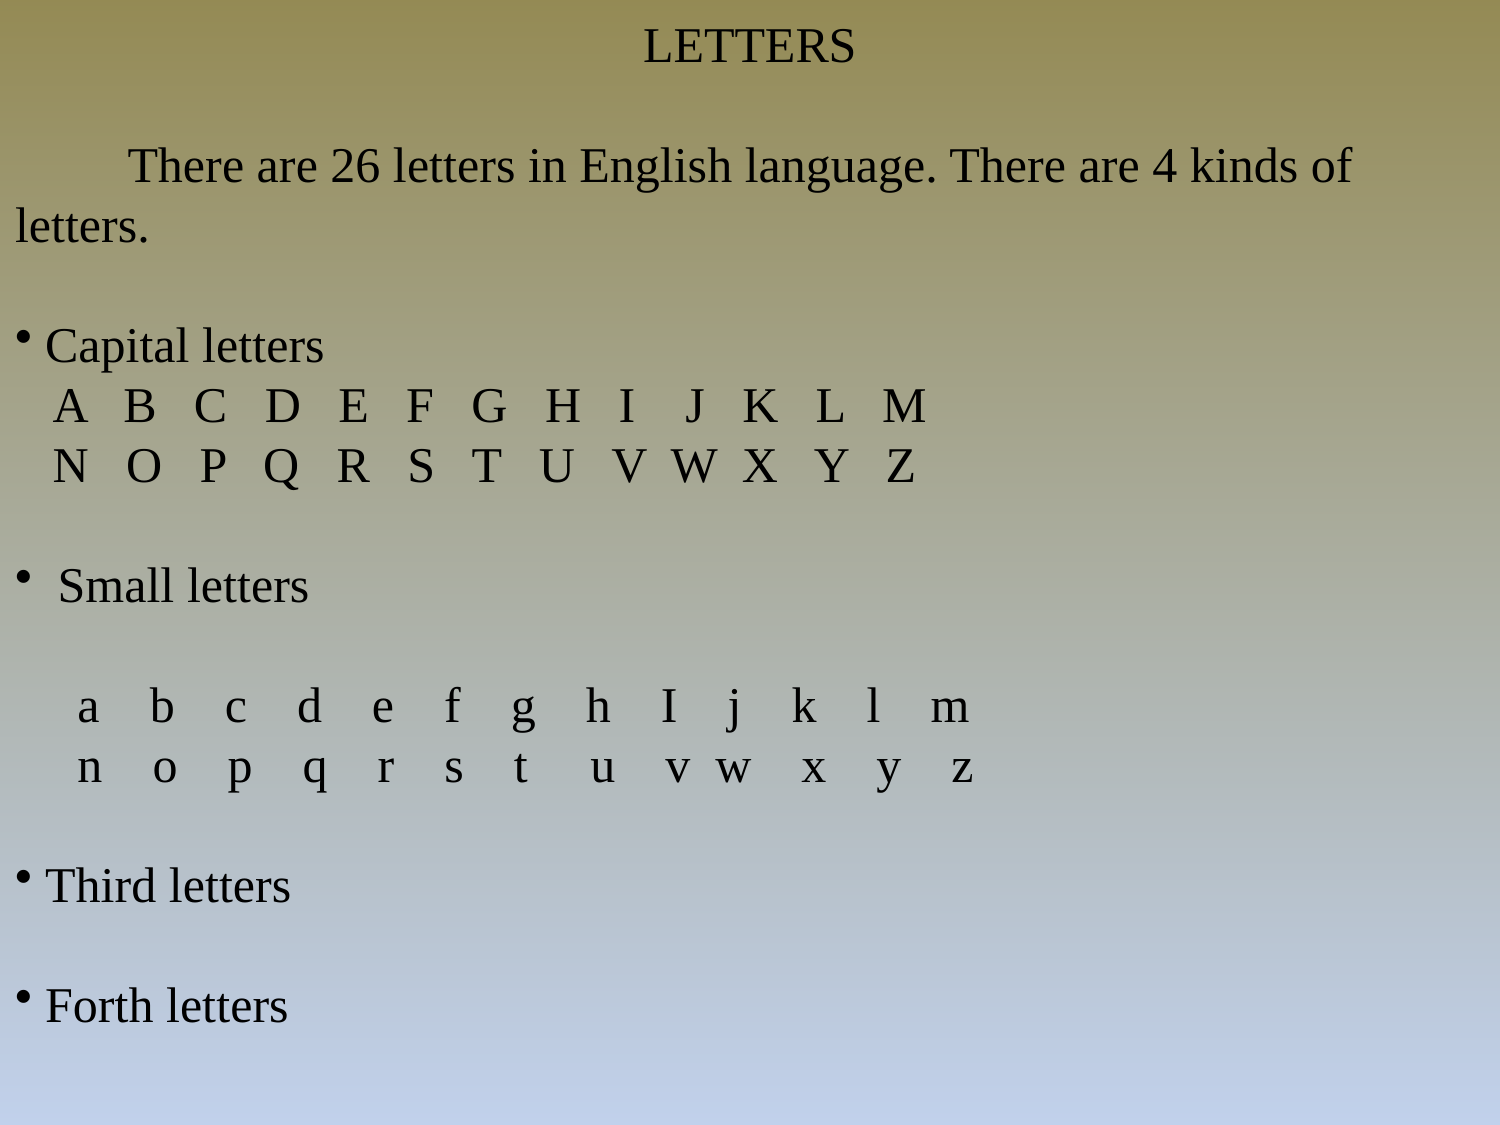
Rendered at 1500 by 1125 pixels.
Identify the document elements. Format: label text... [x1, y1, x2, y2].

text_box LETTERS There are 26 letters in English language. There are 4 kinds of letters. Capital letters A B C D E F G H I J K L M N O P Q R S T U V W X Y Z Small letters a b c d e f g h I j k l m n o p q r s t u v w x y z Third letters Forth letters [0, 5, 1500, 1063]
